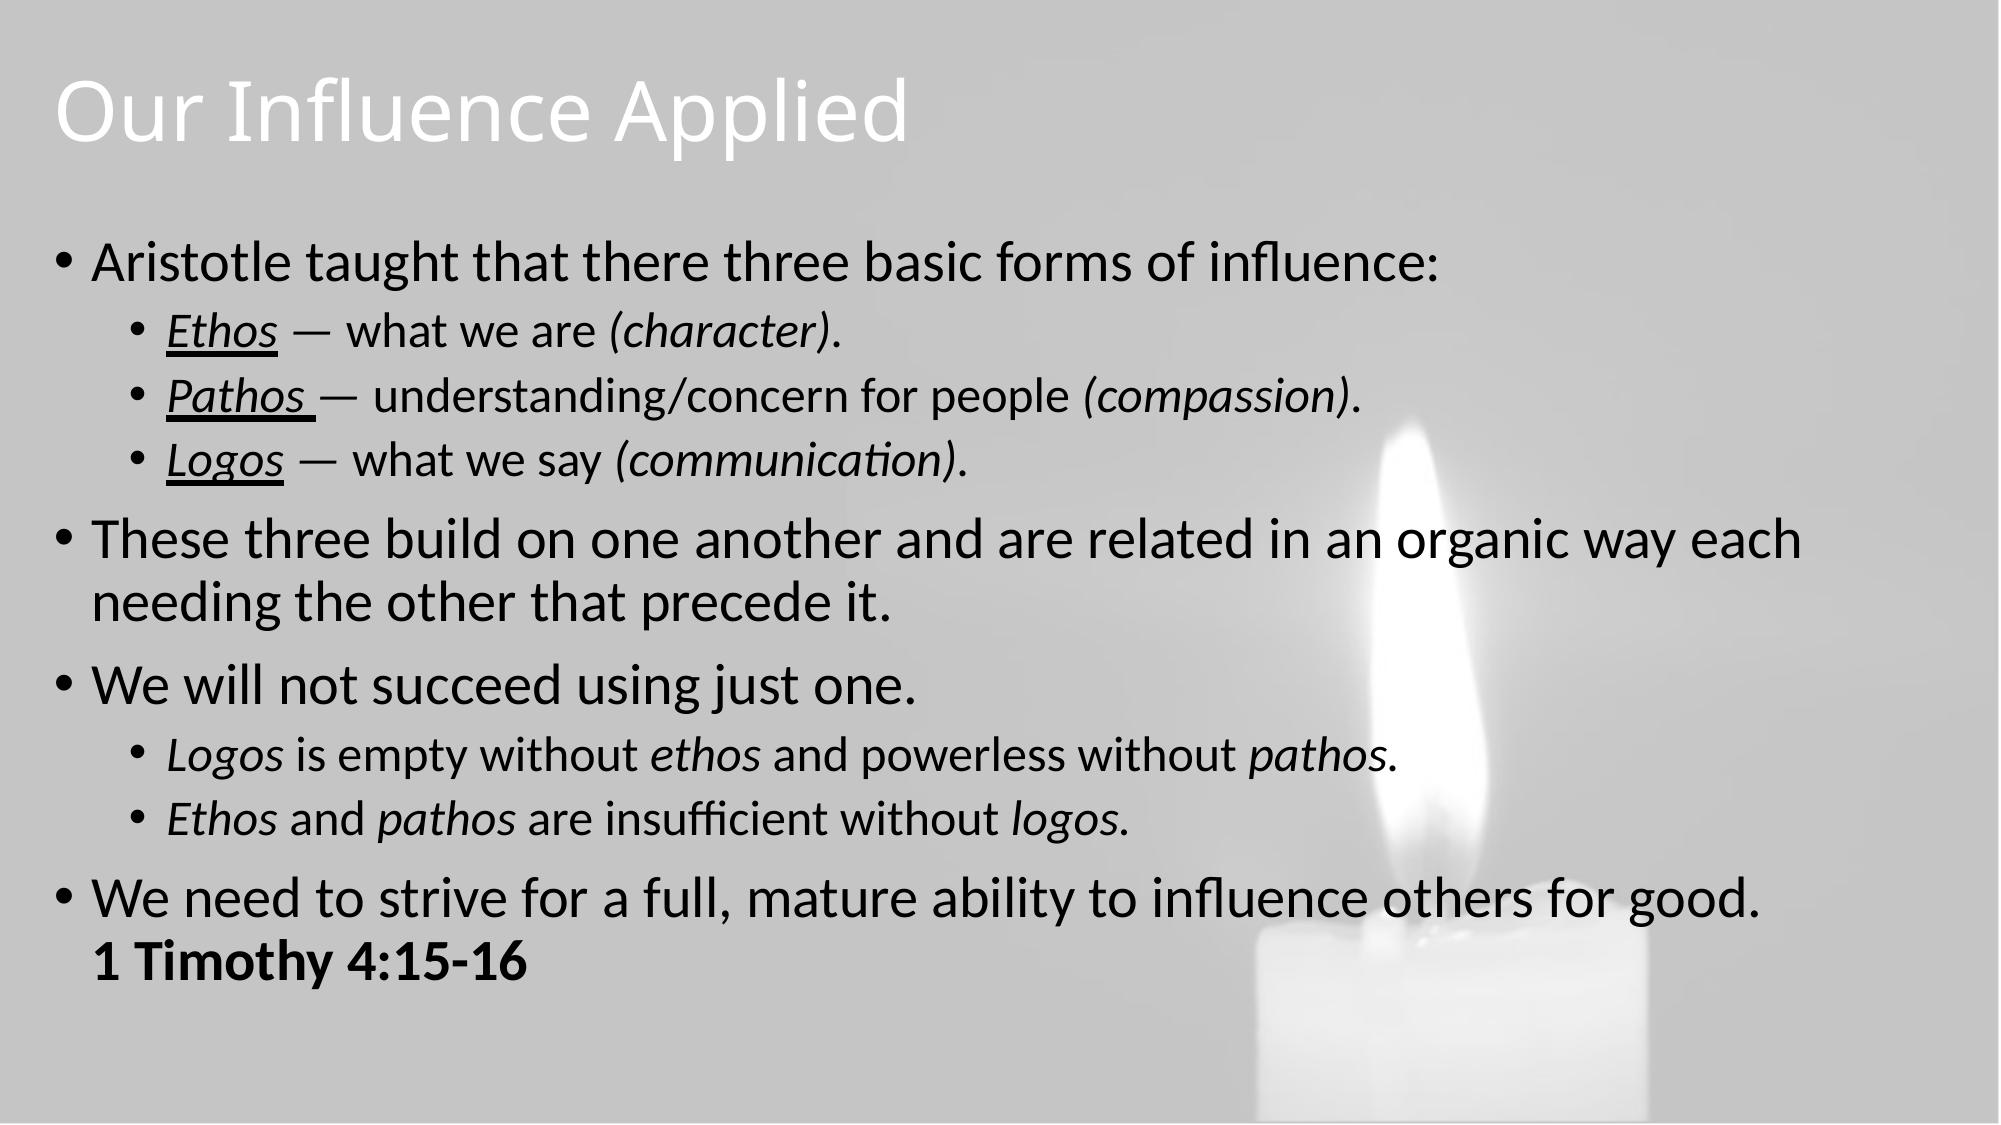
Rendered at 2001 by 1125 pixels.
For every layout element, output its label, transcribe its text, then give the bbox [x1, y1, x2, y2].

title Our Influence Applied [39, 27, 1721, 202]
list Aristotle taught that there three basic forms of influence: Ethos — what we are (character). Pathos — understanding/concern for people (compassion). Logos — what we say (communication). These three build on one another and are related in an organic way each needing the other that precede it. We will not succeed using just one. Logos is empty without ethos and powerless without pathos. Ethos and pathos are insufficient without logos. We need to strive for a full, mature ability to influence others for good. 1 Timothy 4:15-16 [39, 223, 1937, 1087]
picture [0, 0, 2001, 1125]
